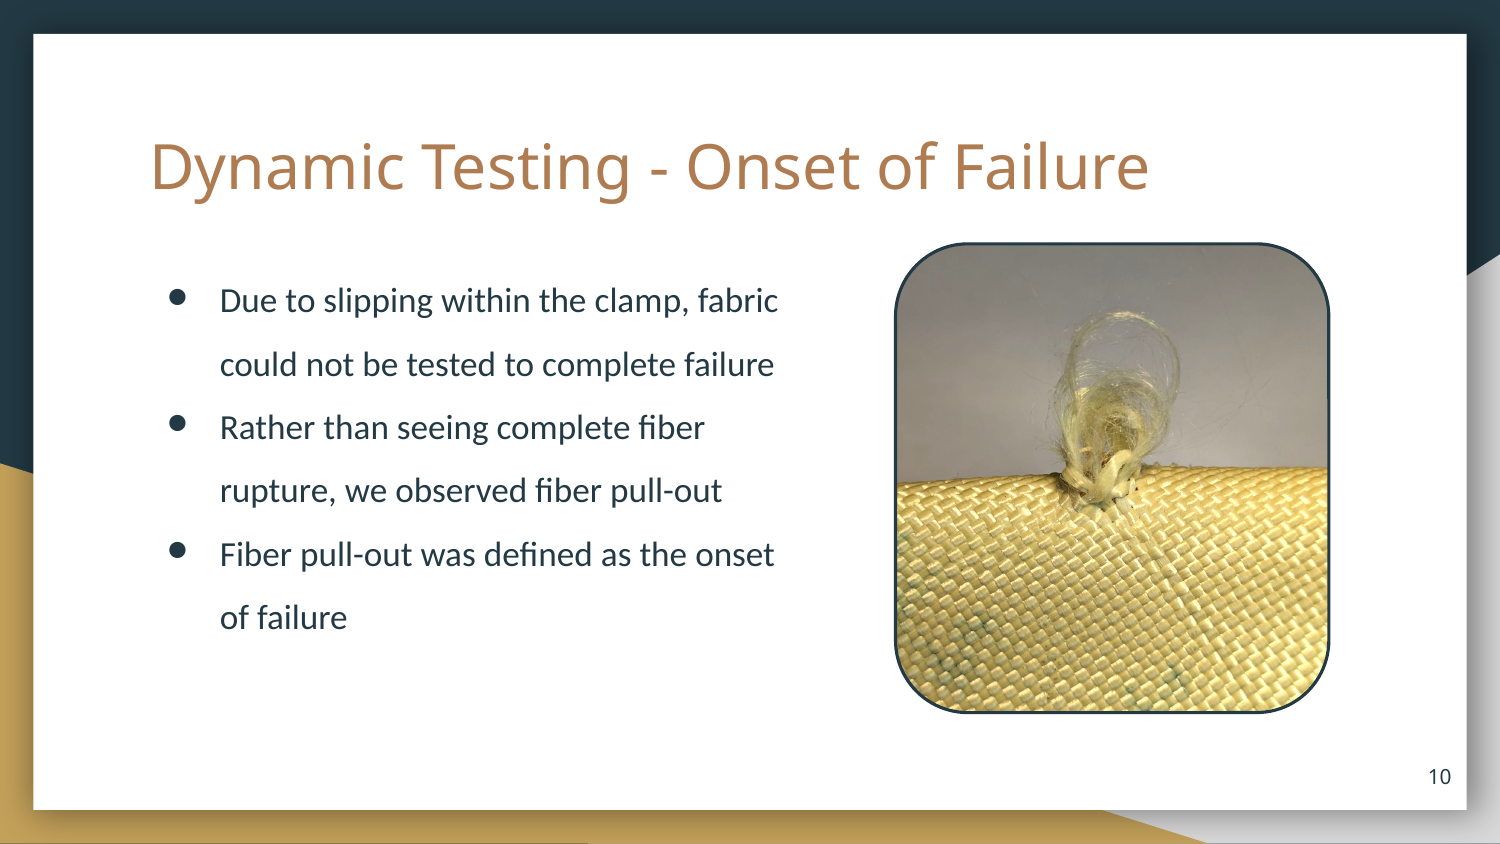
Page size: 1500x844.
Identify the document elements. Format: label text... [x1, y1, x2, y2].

list Due to slipping within the clamp, fabric could not be tested to complete failure Rather than seeing complete fiber rupture, we observed fiber pull-out Fiber pull-out was defined as the onset of failure [134, 241, 816, 694]
slide_number ‹#› [1376, 745, 1467, 810]
title Dynamic Testing - Onset of Failure [134, 112, 1366, 270]
picture [895, 243, 1330, 713]
